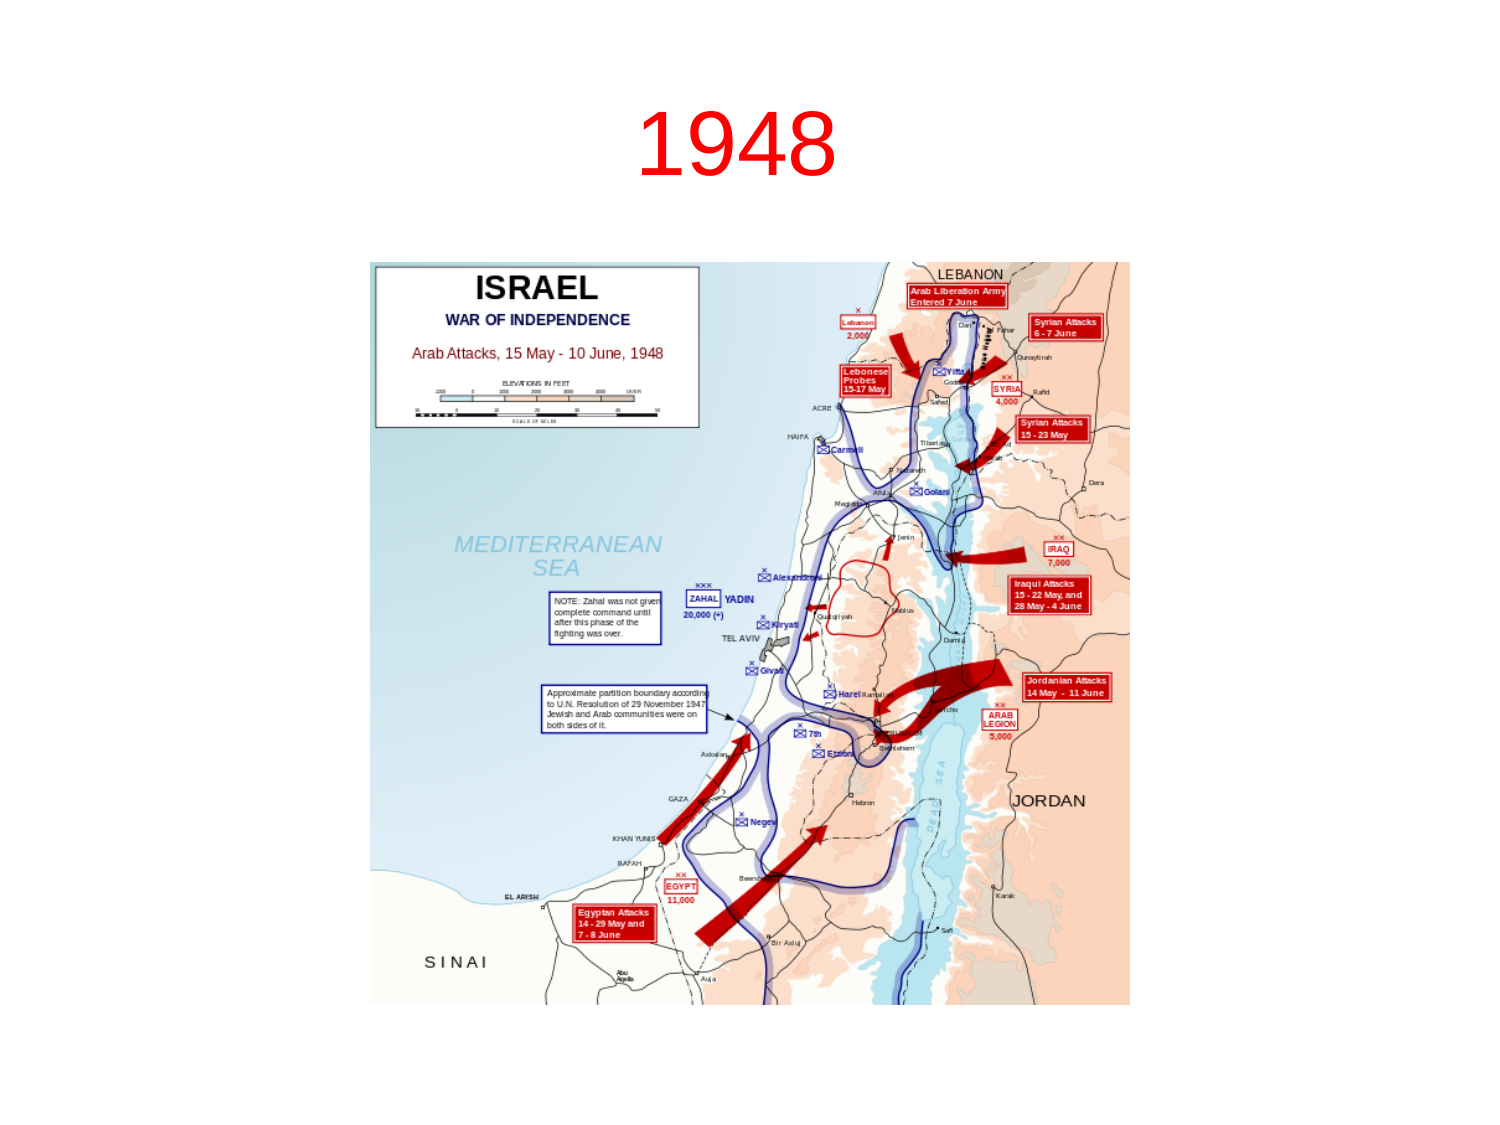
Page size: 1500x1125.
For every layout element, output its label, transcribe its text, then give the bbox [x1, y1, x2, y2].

title 1948 [75, 45, 1425, 233]
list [74, 262, 1426, 1006]
